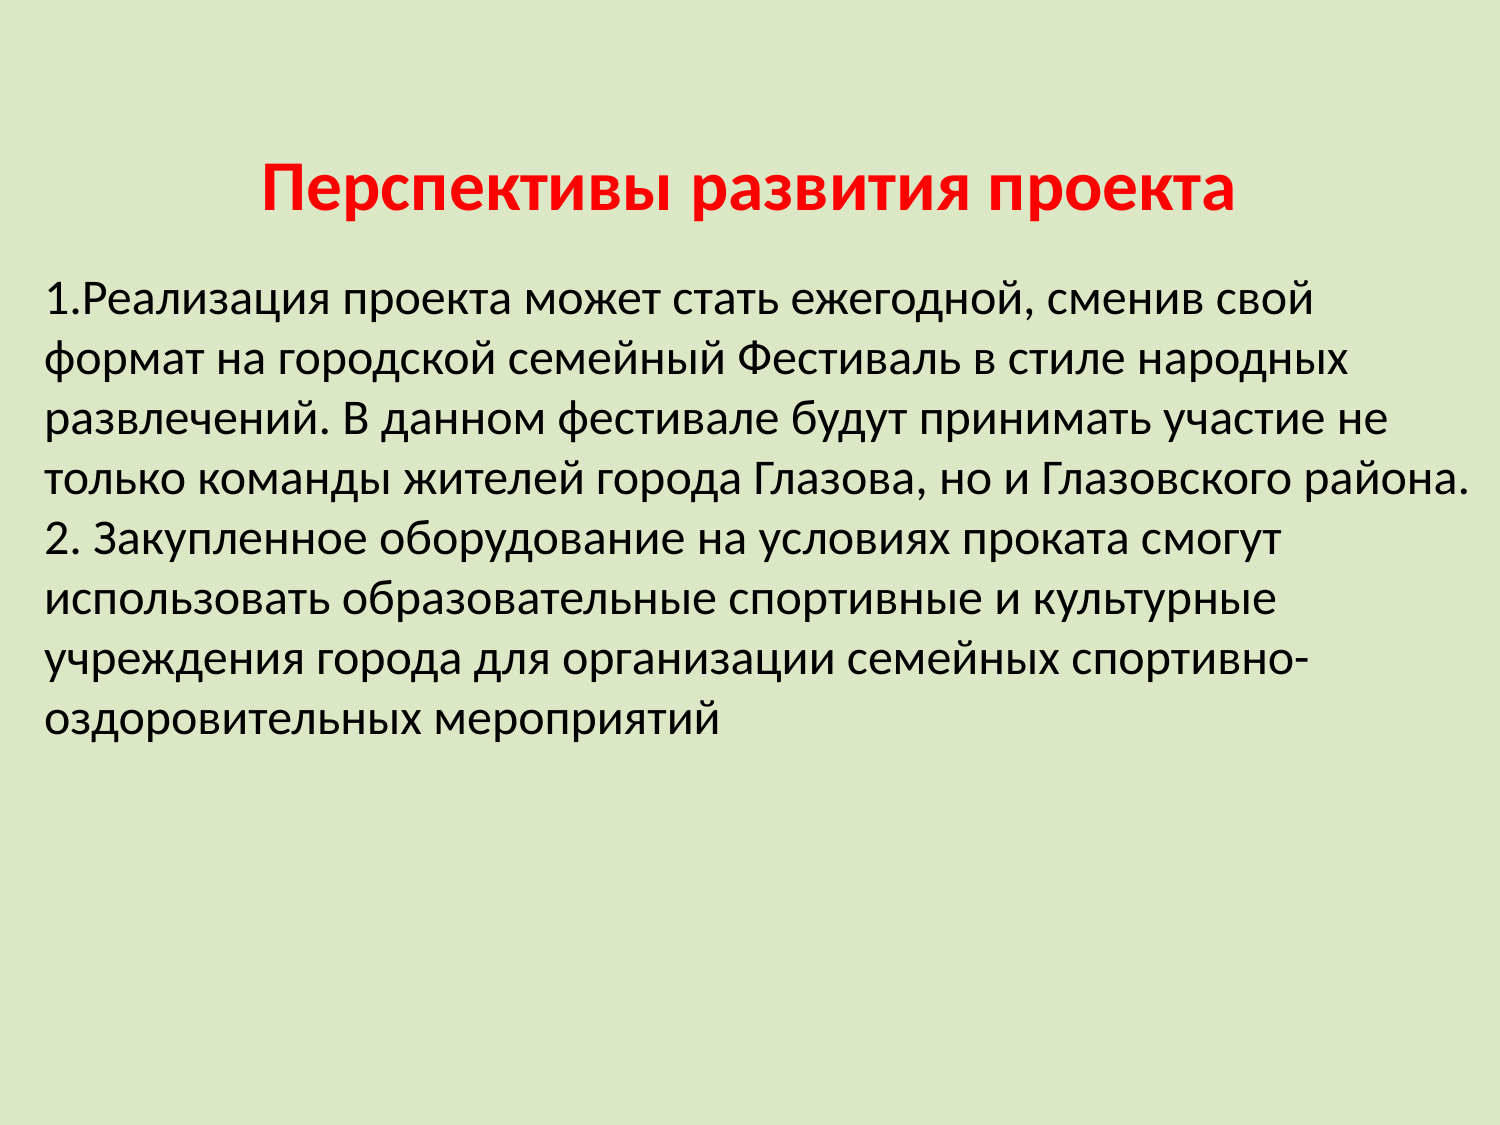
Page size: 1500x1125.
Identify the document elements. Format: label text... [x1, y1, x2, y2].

title Перспективы развития проекта [75, 45, 1425, 233]
text_box 1.Реализация проекта может стать ежегодной, сменив свой формат на городской семейный Фестиваль в стиле народных развлечений. В данном фестивале будут принимать участие не только команды жителей города Глазова, но и Глазовского района. 2. Закупленное оборудование на условиях проката смогут использовать образовательные спортивные и культурные учреждения города для организации семейных спортивно-оздоровительных мероприятий [29, 256, 1500, 917]
